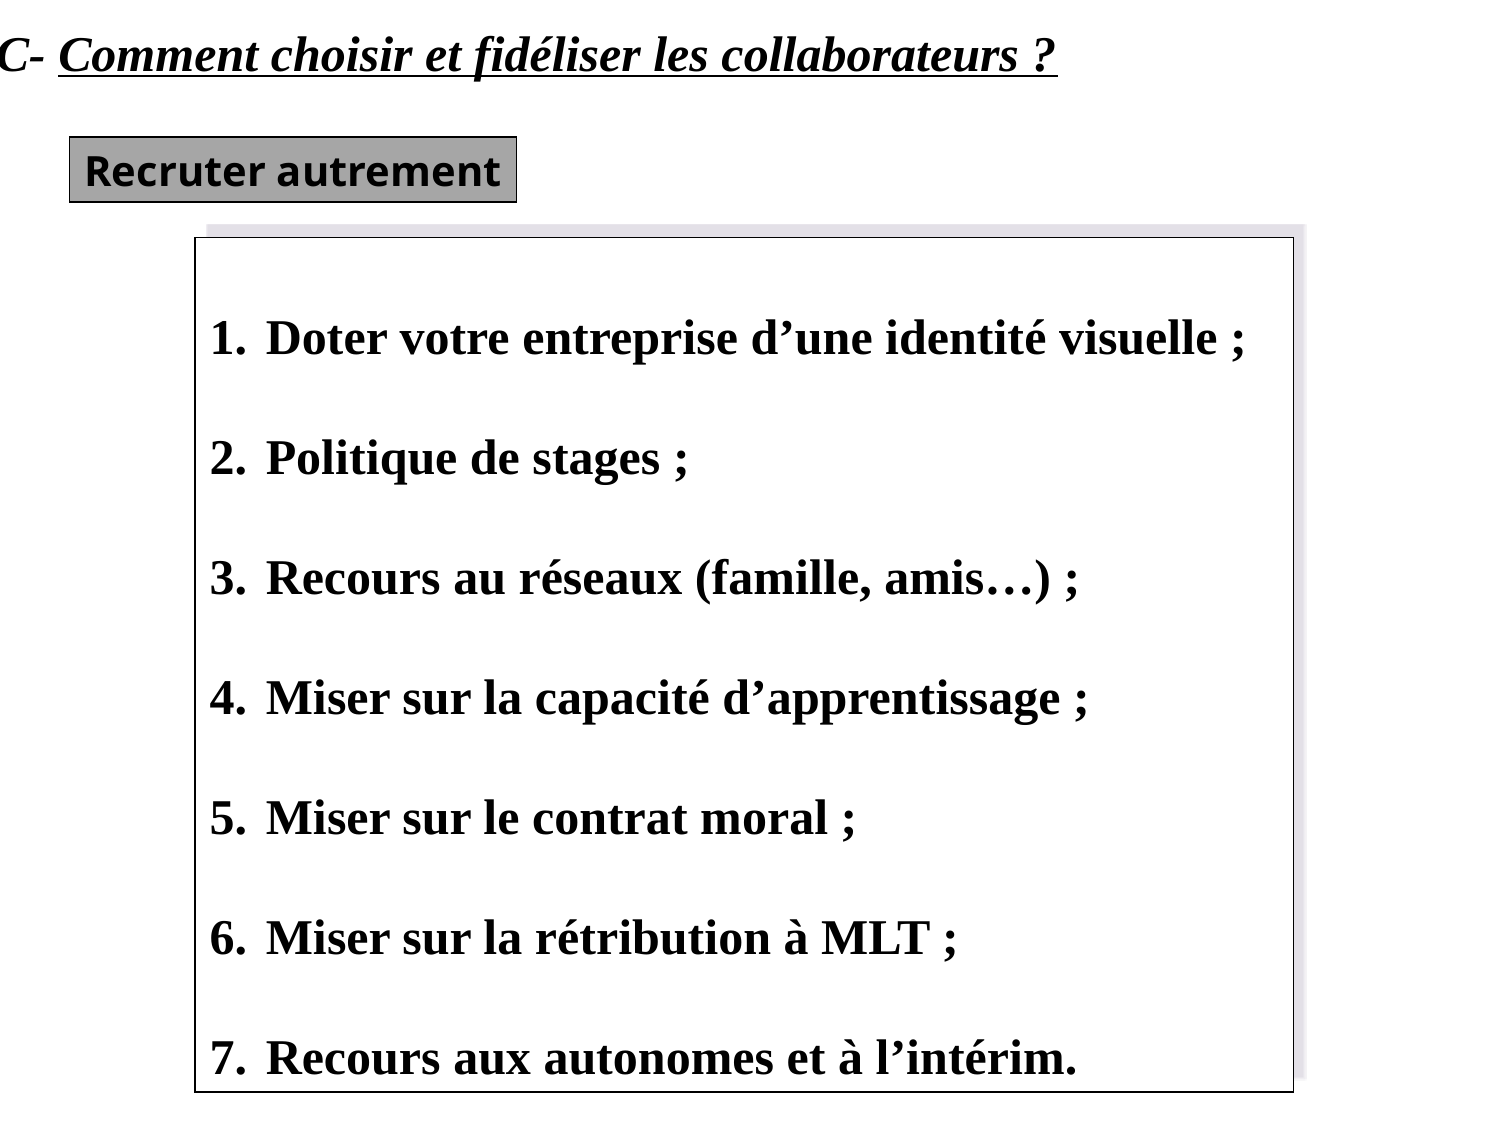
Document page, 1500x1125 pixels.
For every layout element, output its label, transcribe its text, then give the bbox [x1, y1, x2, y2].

text_box C- Comment choisir et fidéliser les collaborateurs ? [0, 14, 1185, 89]
text_box Doter votre entreprise d’une identité visuelle ; Politique de stages ; Recours au réseaux (famille, amis…) ; Miser sur la capacité d’apprentissage ; Miser sur le contrat moral ; Miser sur la rétribution à MLT ; Recours aux autonomes et à l’intérim. [194, 237, 1294, 1092]
text_box Recruter autrement [69, 137, 517, 202]
